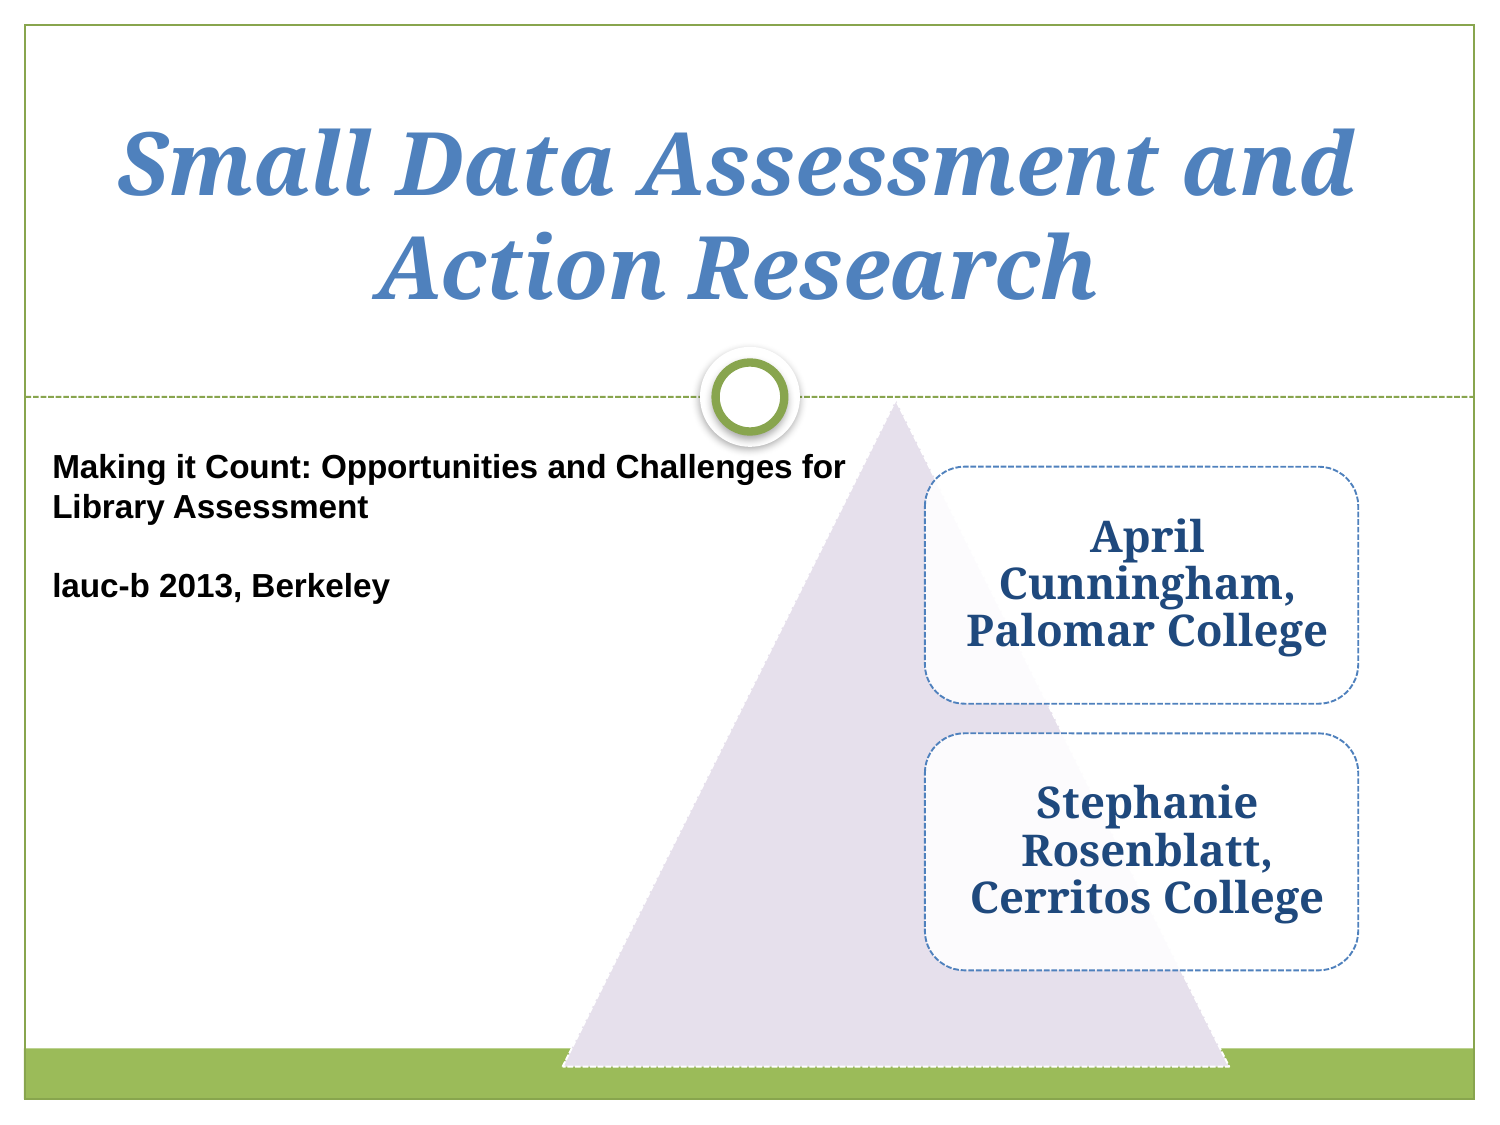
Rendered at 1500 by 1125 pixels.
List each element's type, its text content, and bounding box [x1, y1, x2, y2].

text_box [474, 399, 1476, 1067]
text_box Making it Count: Opportunities and Challenges for Library Assessment lauc-b 2013, Berkeley [37, 437, 467, 612]
slide_number 1 [712, 360, 788, 397]
title Small Data Assessment and Action Research [99, 62, 1375, 325]
